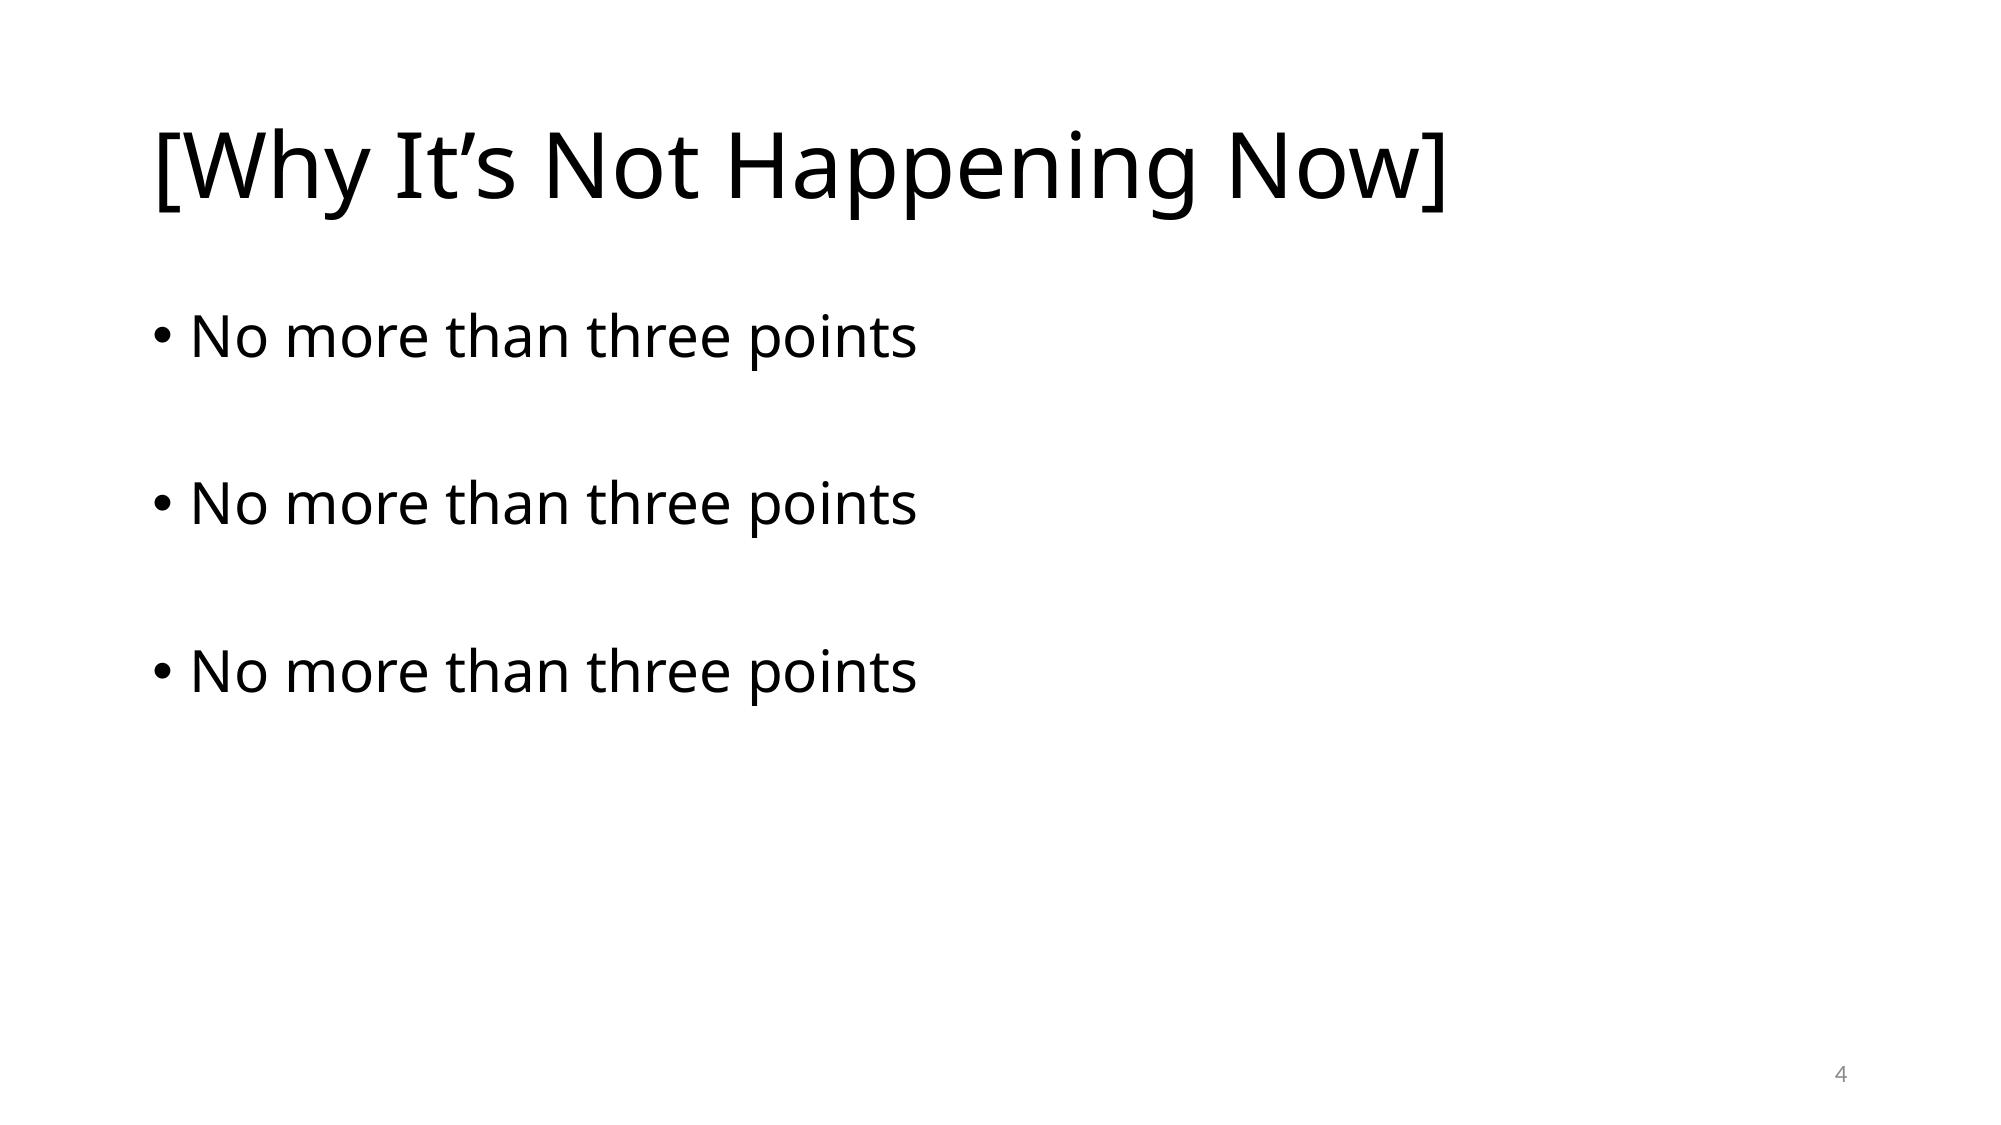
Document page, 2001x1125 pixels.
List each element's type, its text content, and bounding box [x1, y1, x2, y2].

list No more than three points No more than three points No more than three points [137, 299, 1863, 1014]
slide_number 4 [1412, 1042, 1863, 1103]
title [Why It’s Not Happening Now] [137, 59, 1863, 278]
